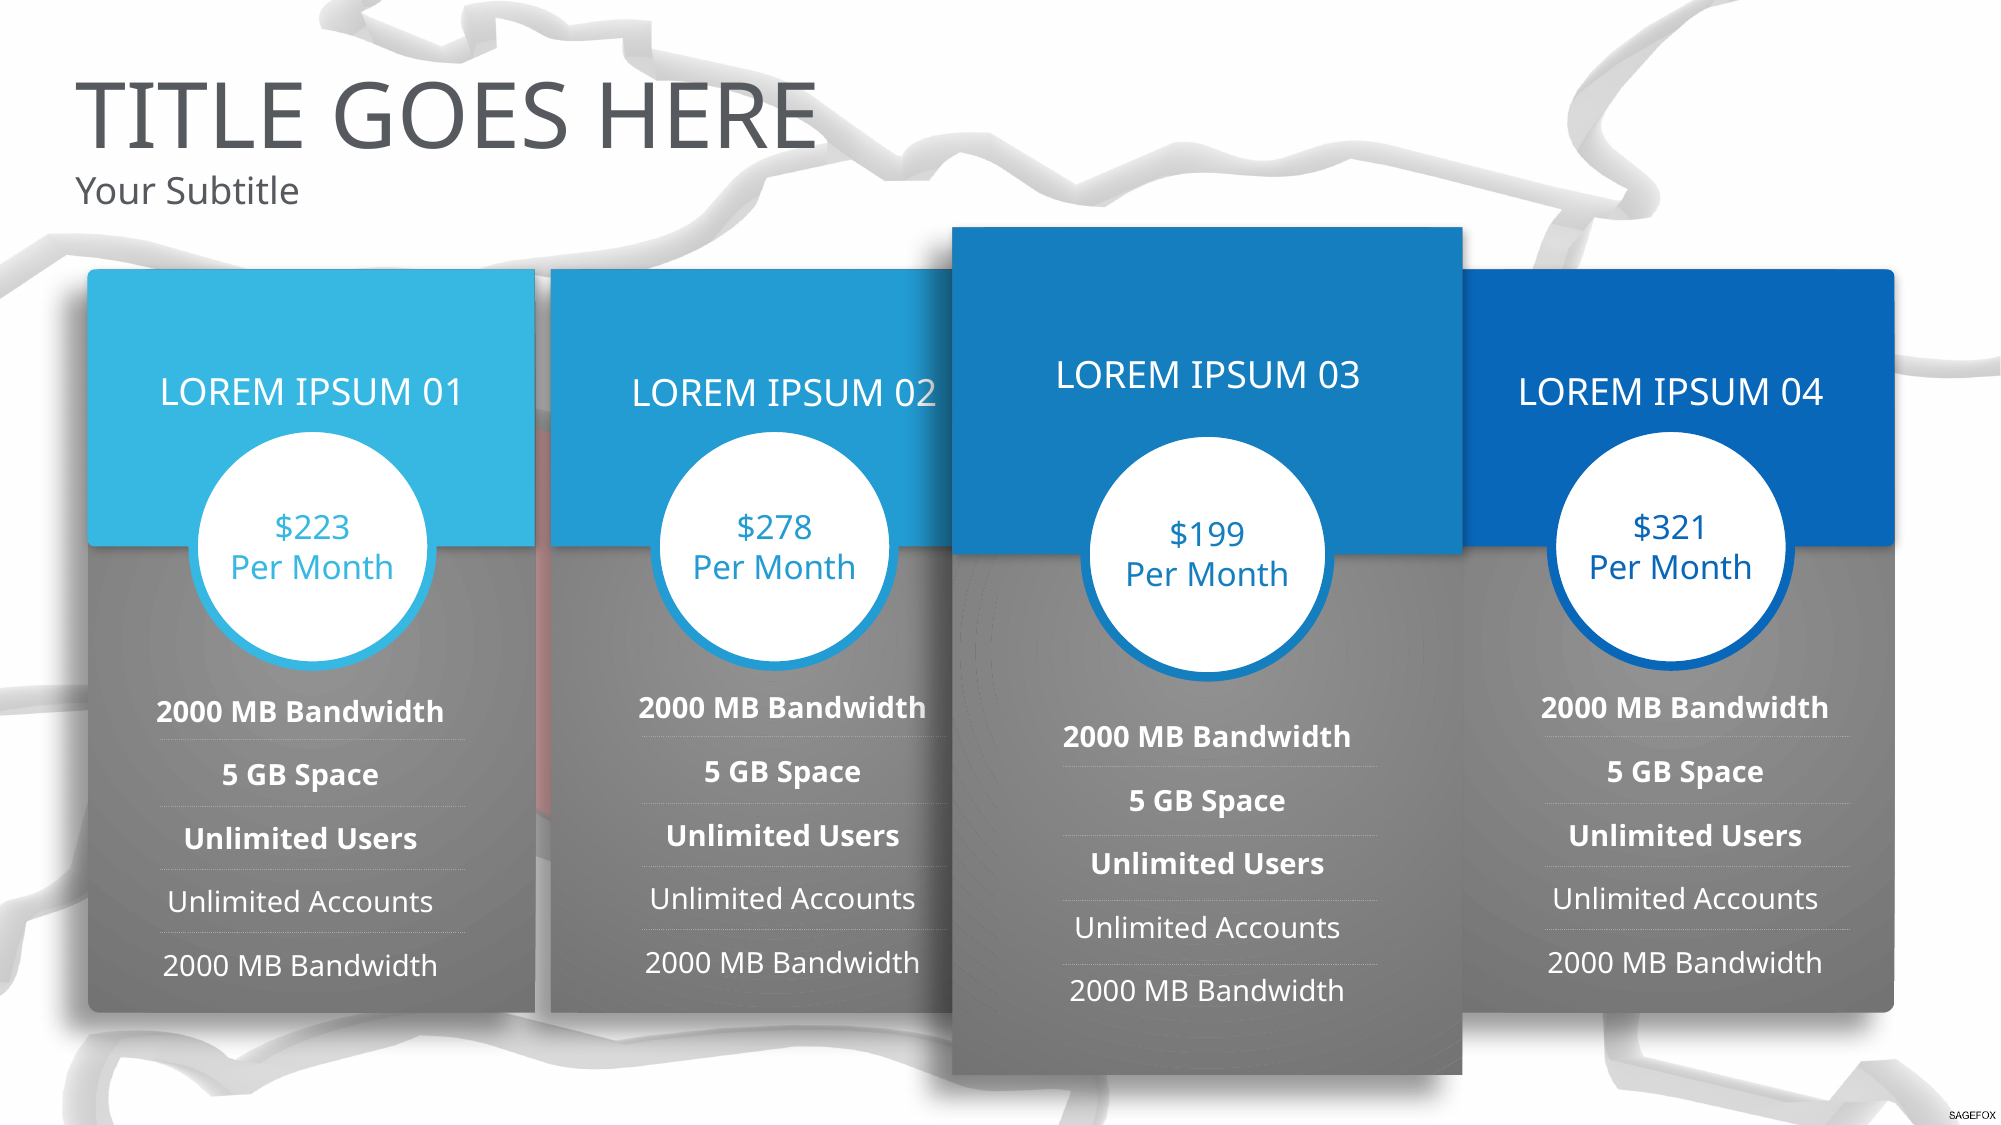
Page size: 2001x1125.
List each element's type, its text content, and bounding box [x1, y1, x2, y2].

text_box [87, 269, 536, 1013]
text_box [608, 664, 952, 988]
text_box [952, 227, 1463, 1076]
picture [1925, 0, 2001, 1125]
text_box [126, 668, 475, 991]
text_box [1029, 693, 1386, 1011]
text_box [1463, 269, 1895, 1013]
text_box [550, 269, 952, 1013]
text_box TITLE GOES HERE Your Subtitle [60, 49, 1036, 220]
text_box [1511, 664, 1860, 988]
